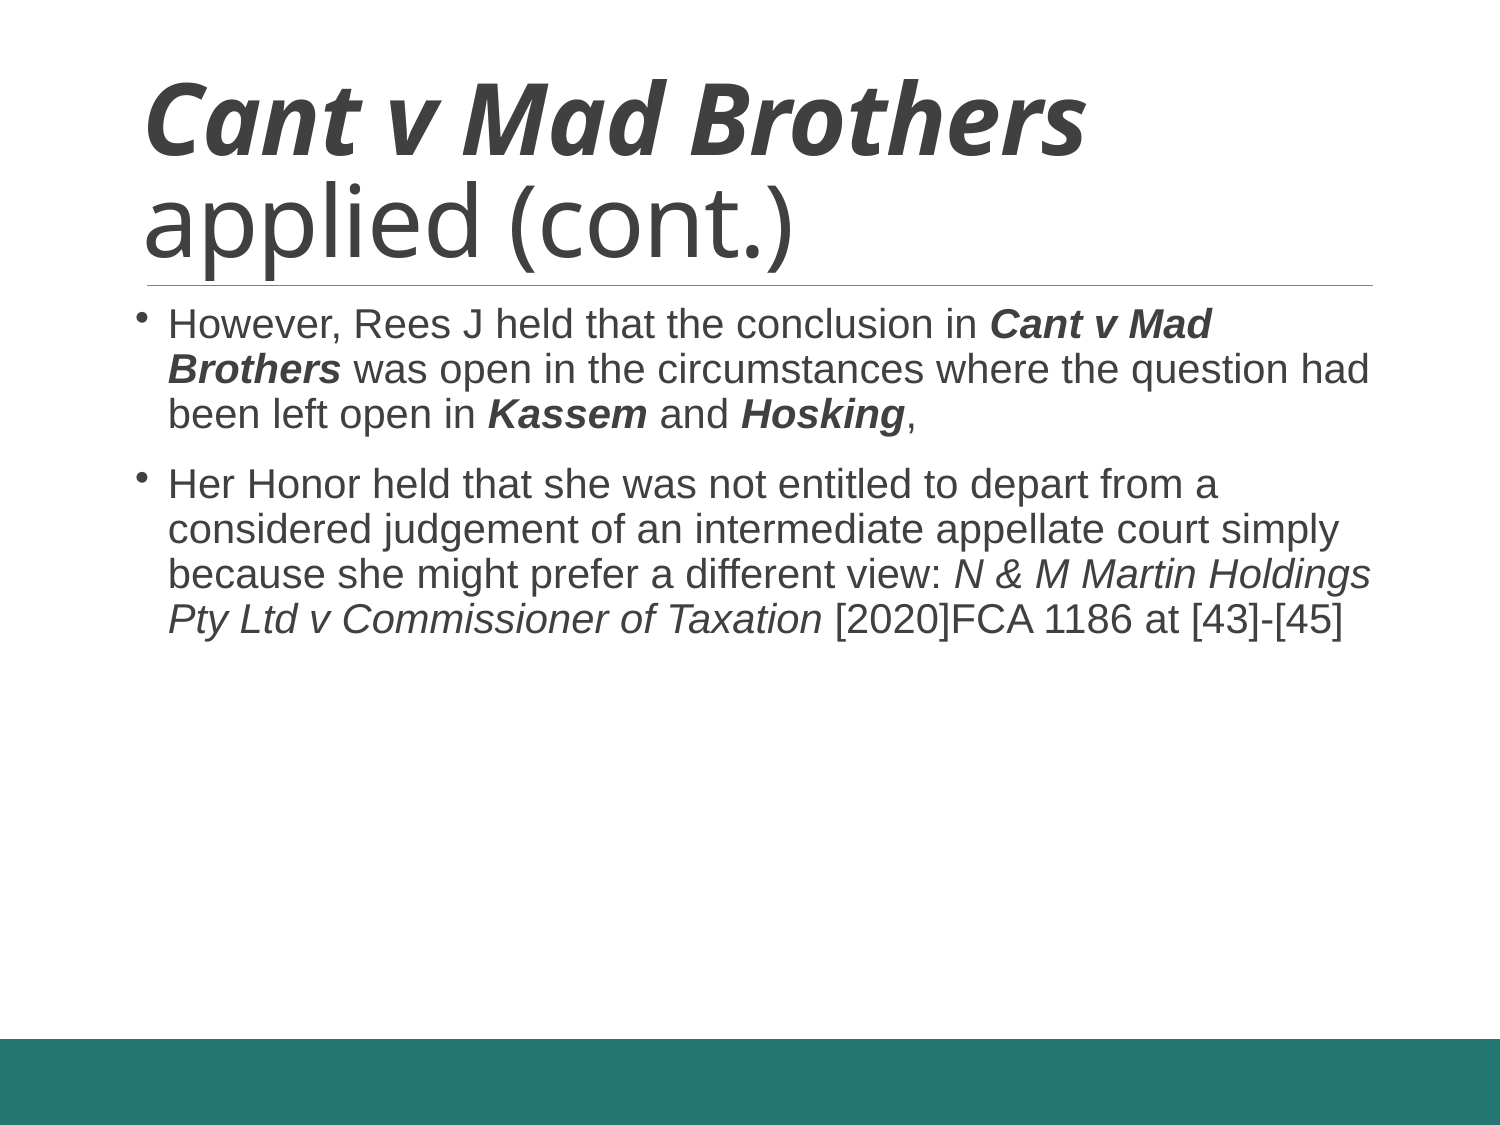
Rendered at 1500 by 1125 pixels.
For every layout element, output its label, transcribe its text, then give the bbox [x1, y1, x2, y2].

title Cant v Mad Brothers applied (cont.) [134, 46, 1373, 286]
list However, Rees J held that the conclusion in Cant v Mad Brothers was open in the circumstances where the question had been left open in Kassem and Hosking, Her Honor held that she was not entitled to depart from a considered judgement of an intermediate appellate court simply because she might prefer a different view: N & M Martin Holdings Pty Ltd v Commissioner of Taxation [2020]FCA 1186 at [43]-[45] [134, 302, 1373, 964]
